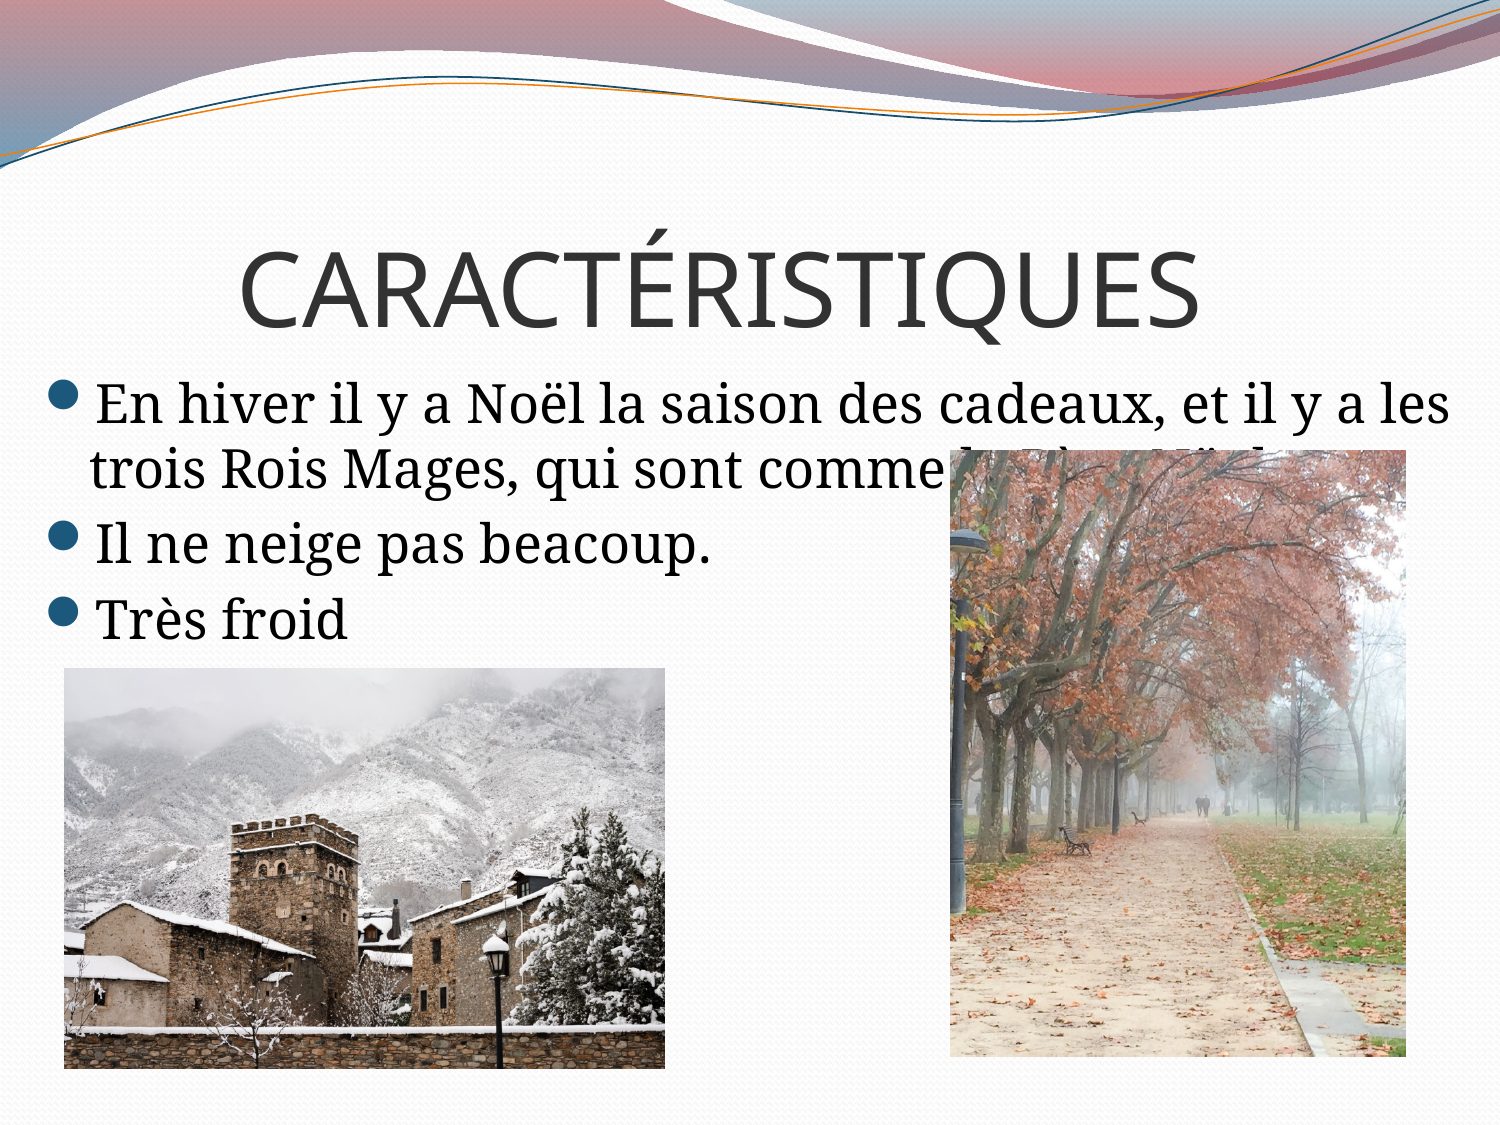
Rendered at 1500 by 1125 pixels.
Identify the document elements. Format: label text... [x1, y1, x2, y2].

title CARACTÉRISTIQUES [45, 160, 1395, 349]
list En hiver il y a Noël la saison des cadeaux, et il y a les trois Rois Mages, qui sont comme le Père Nöel. Il ne neige pas beacoup. Très froid [29, 361, 1500, 1125]
picture [950, 449, 1406, 1057]
picture [64, 668, 665, 1069]
